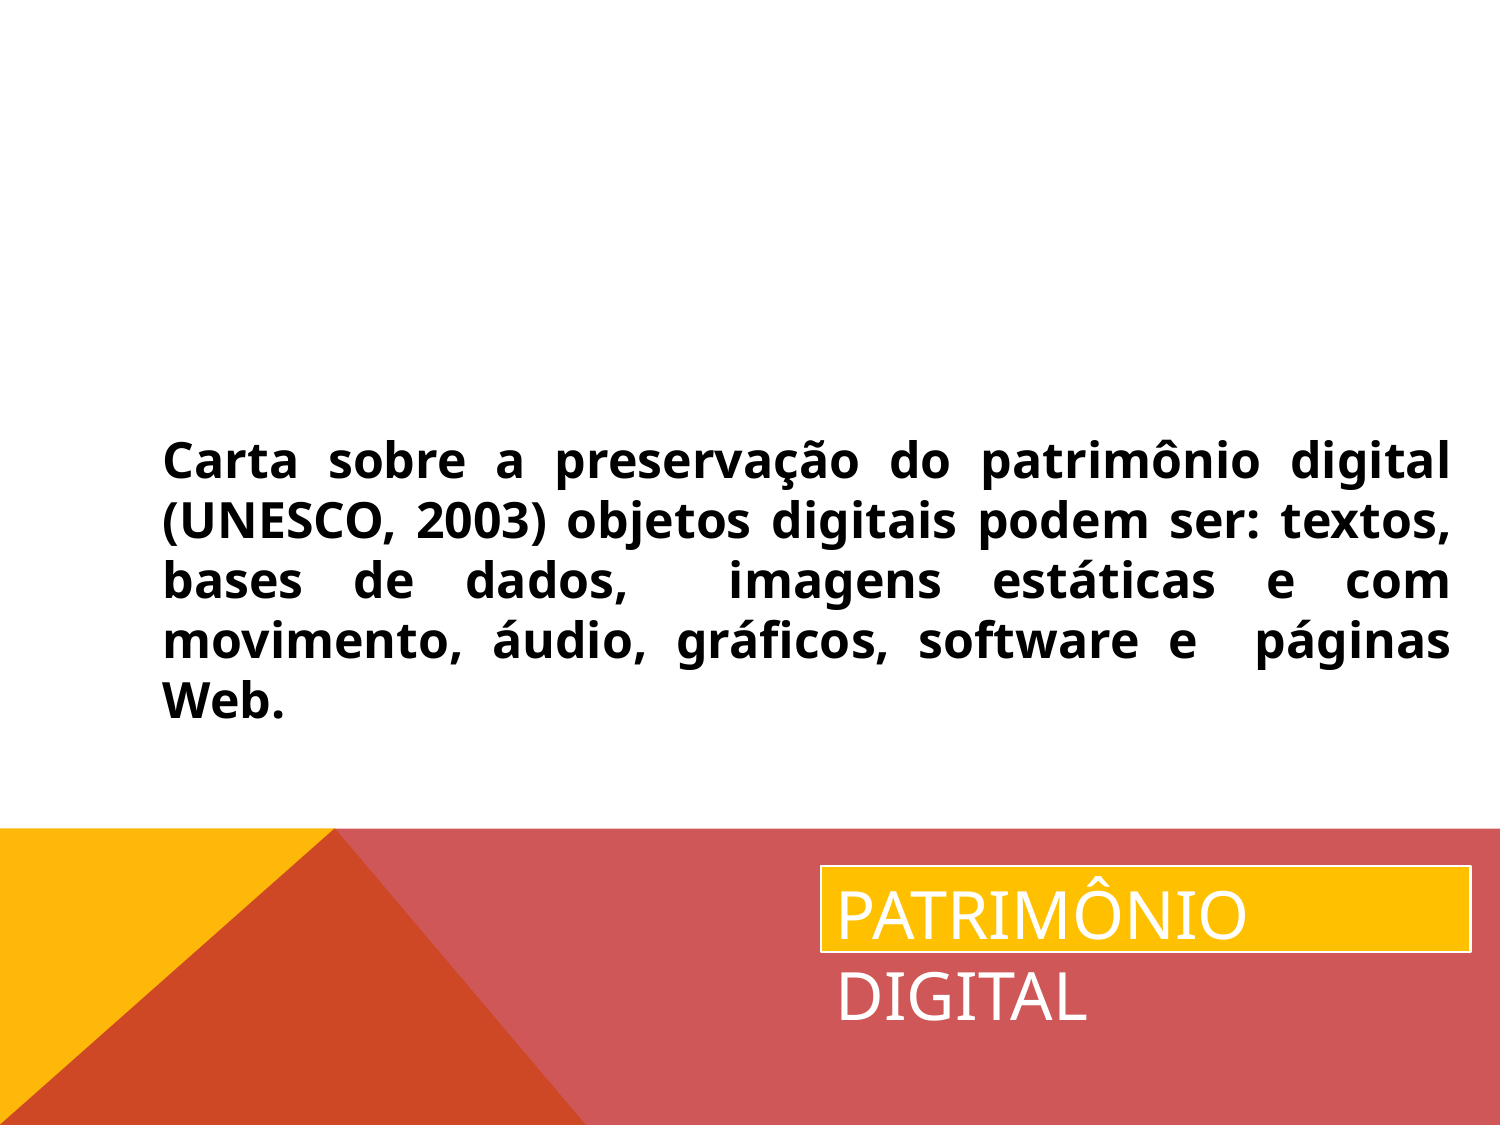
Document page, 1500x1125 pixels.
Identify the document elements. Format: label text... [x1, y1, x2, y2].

text_box Patrimônio digital [820, 865, 1471, 953]
text_box Carta sobre a preservação do patrimônio digital (UNESCO, 2003) objetos digitais podem ser: textos, bases de dados, imagens estáticas e com movimento, áudio, gráficos, software e páginas Web. [91, 420, 1467, 717]
